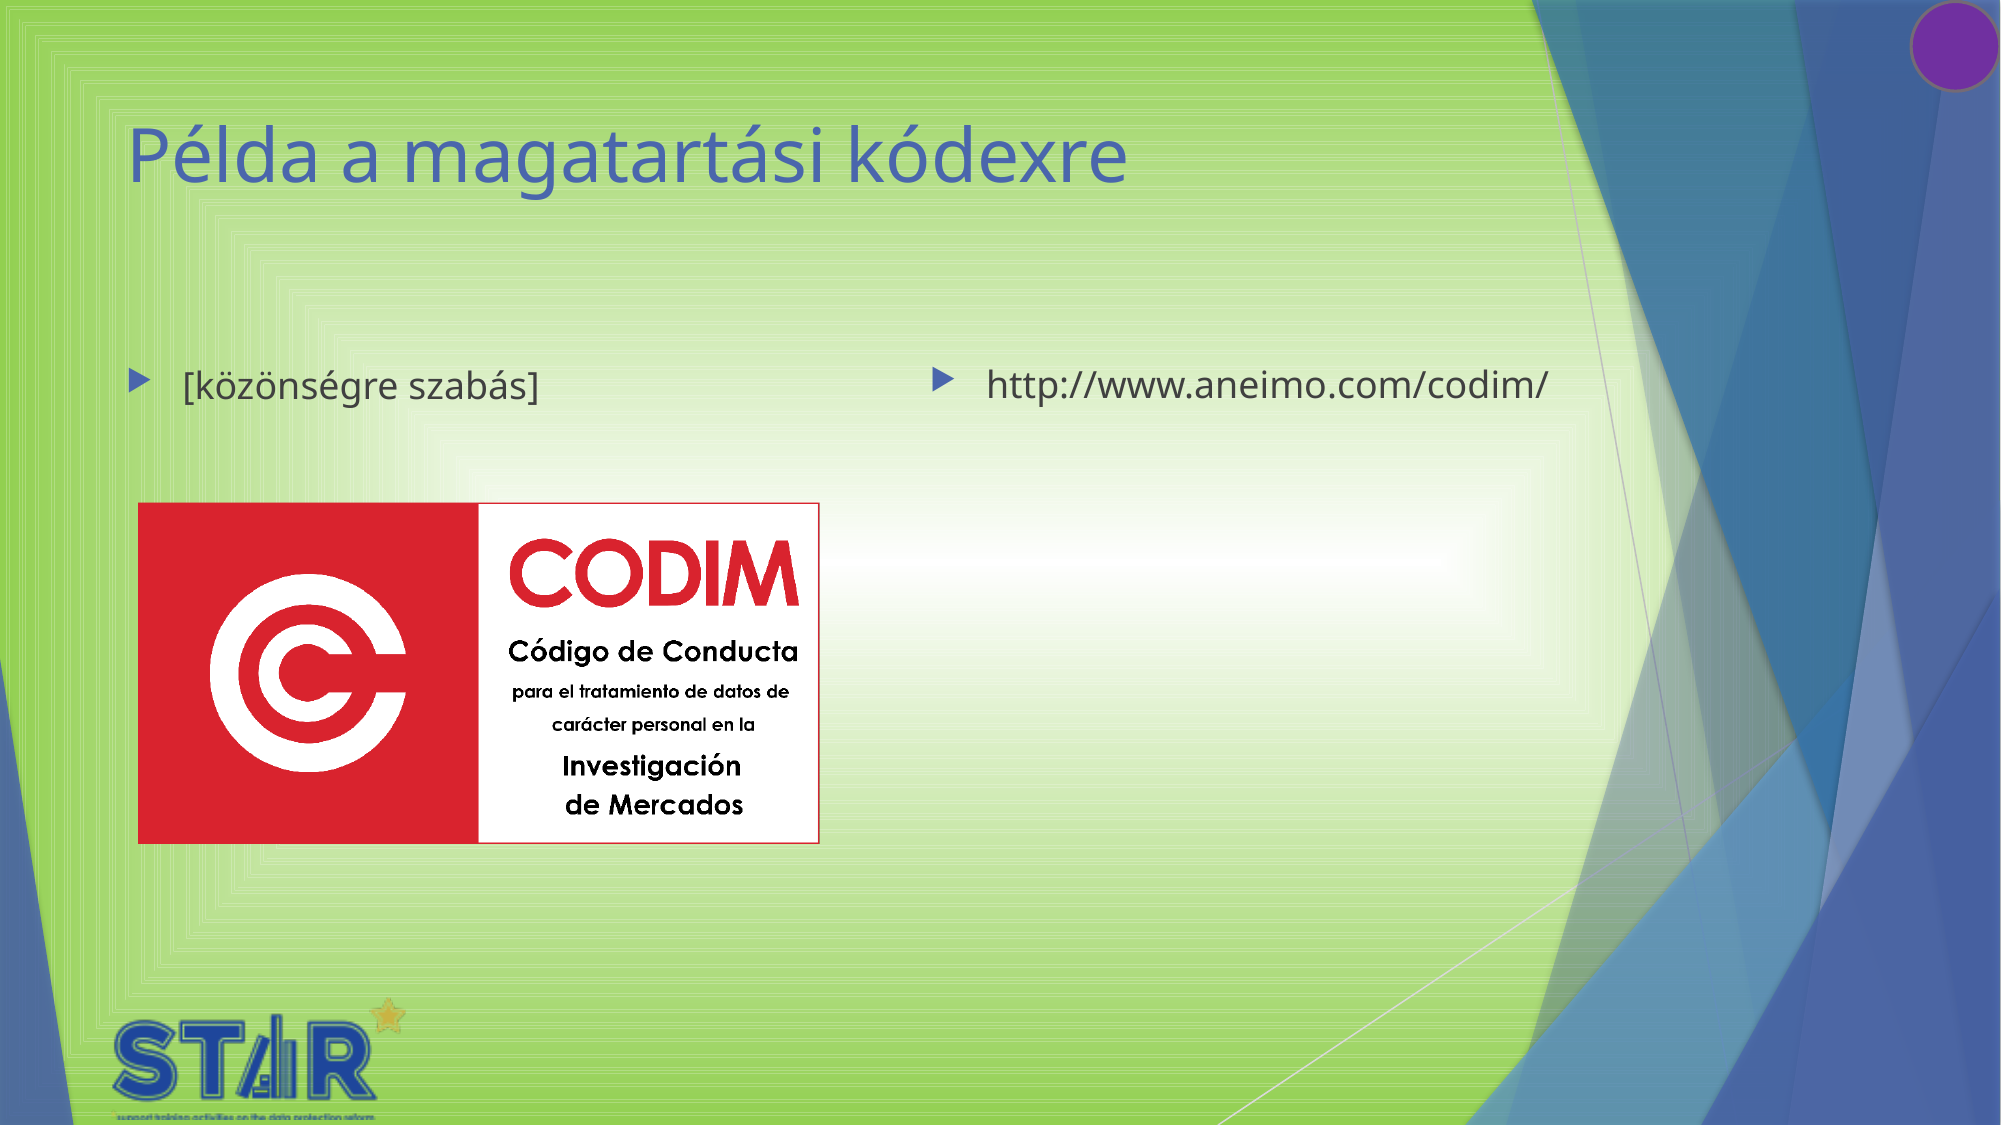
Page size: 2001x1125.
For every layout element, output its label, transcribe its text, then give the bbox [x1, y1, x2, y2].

title Példa a magatartási kódexre [111, 99, 1522, 317]
picture [117, 481, 840, 864]
list [közönségre szabás] [111, 354, 1522, 992]
text_box [1909, 0, 2000, 93]
list http://www.aneimo.com/codim/ [914, 353, 1602, 991]
